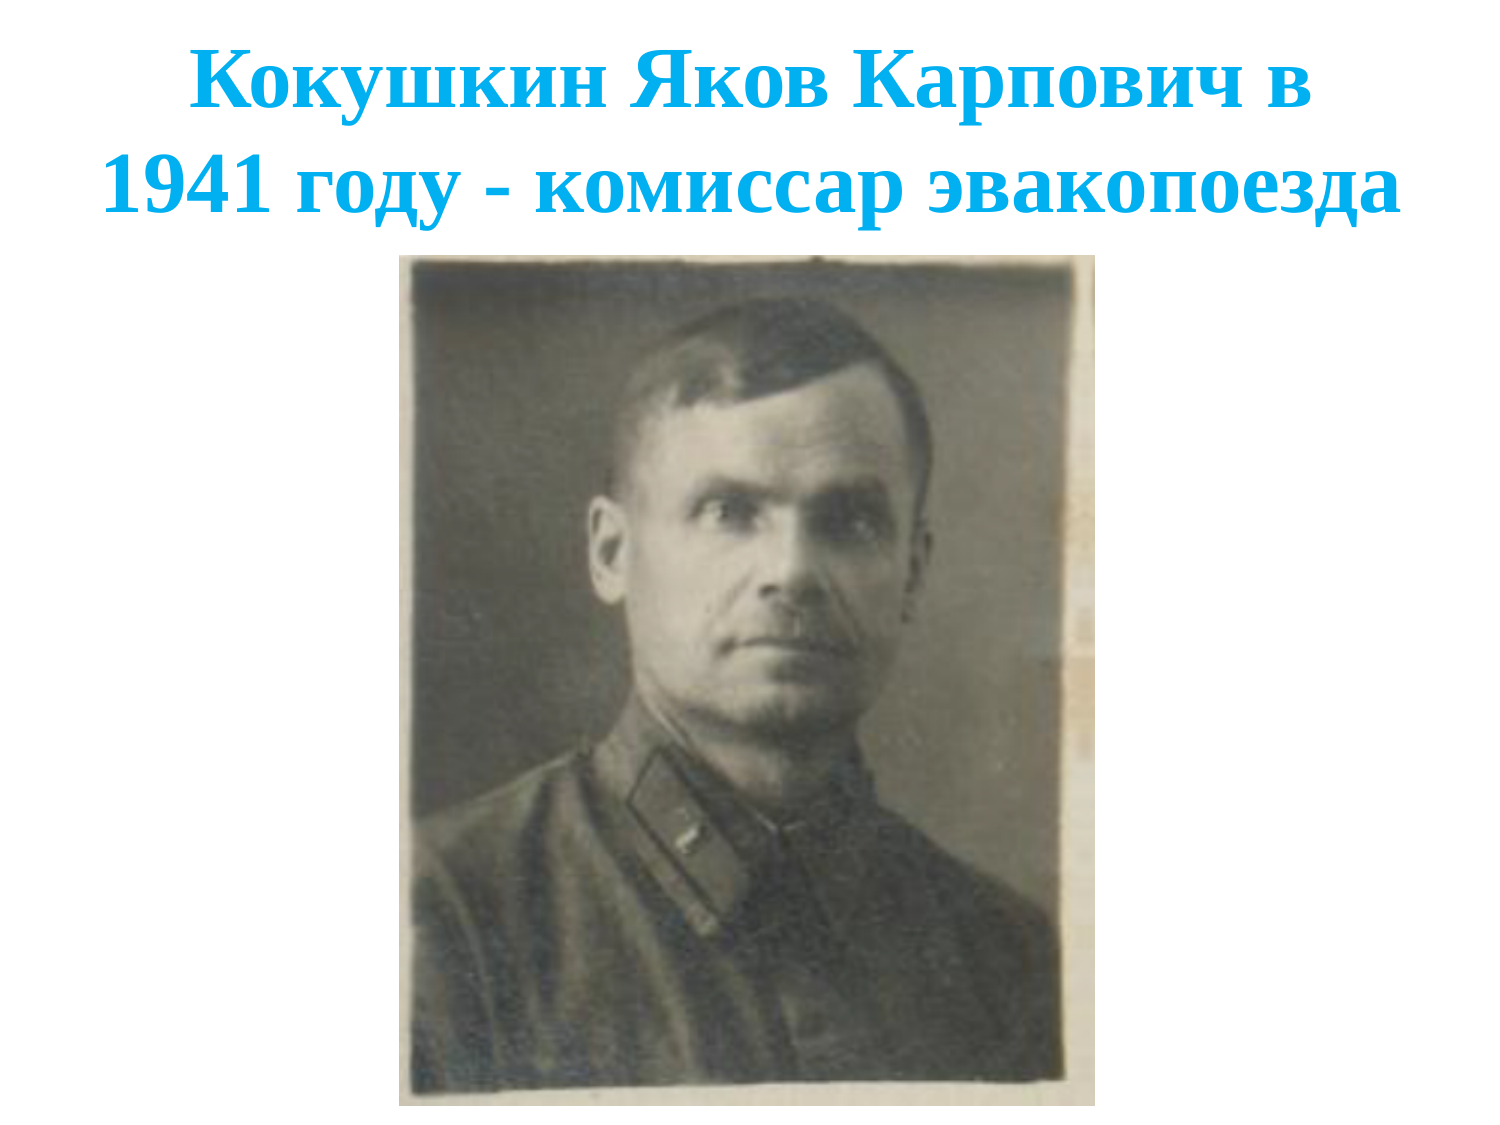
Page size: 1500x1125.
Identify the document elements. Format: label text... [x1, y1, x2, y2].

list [399, 255, 1095, 1107]
title Кокушкин Яков Карпович в 1941 году - комиссар эвакопоезда [76, 7, 1427, 244]
